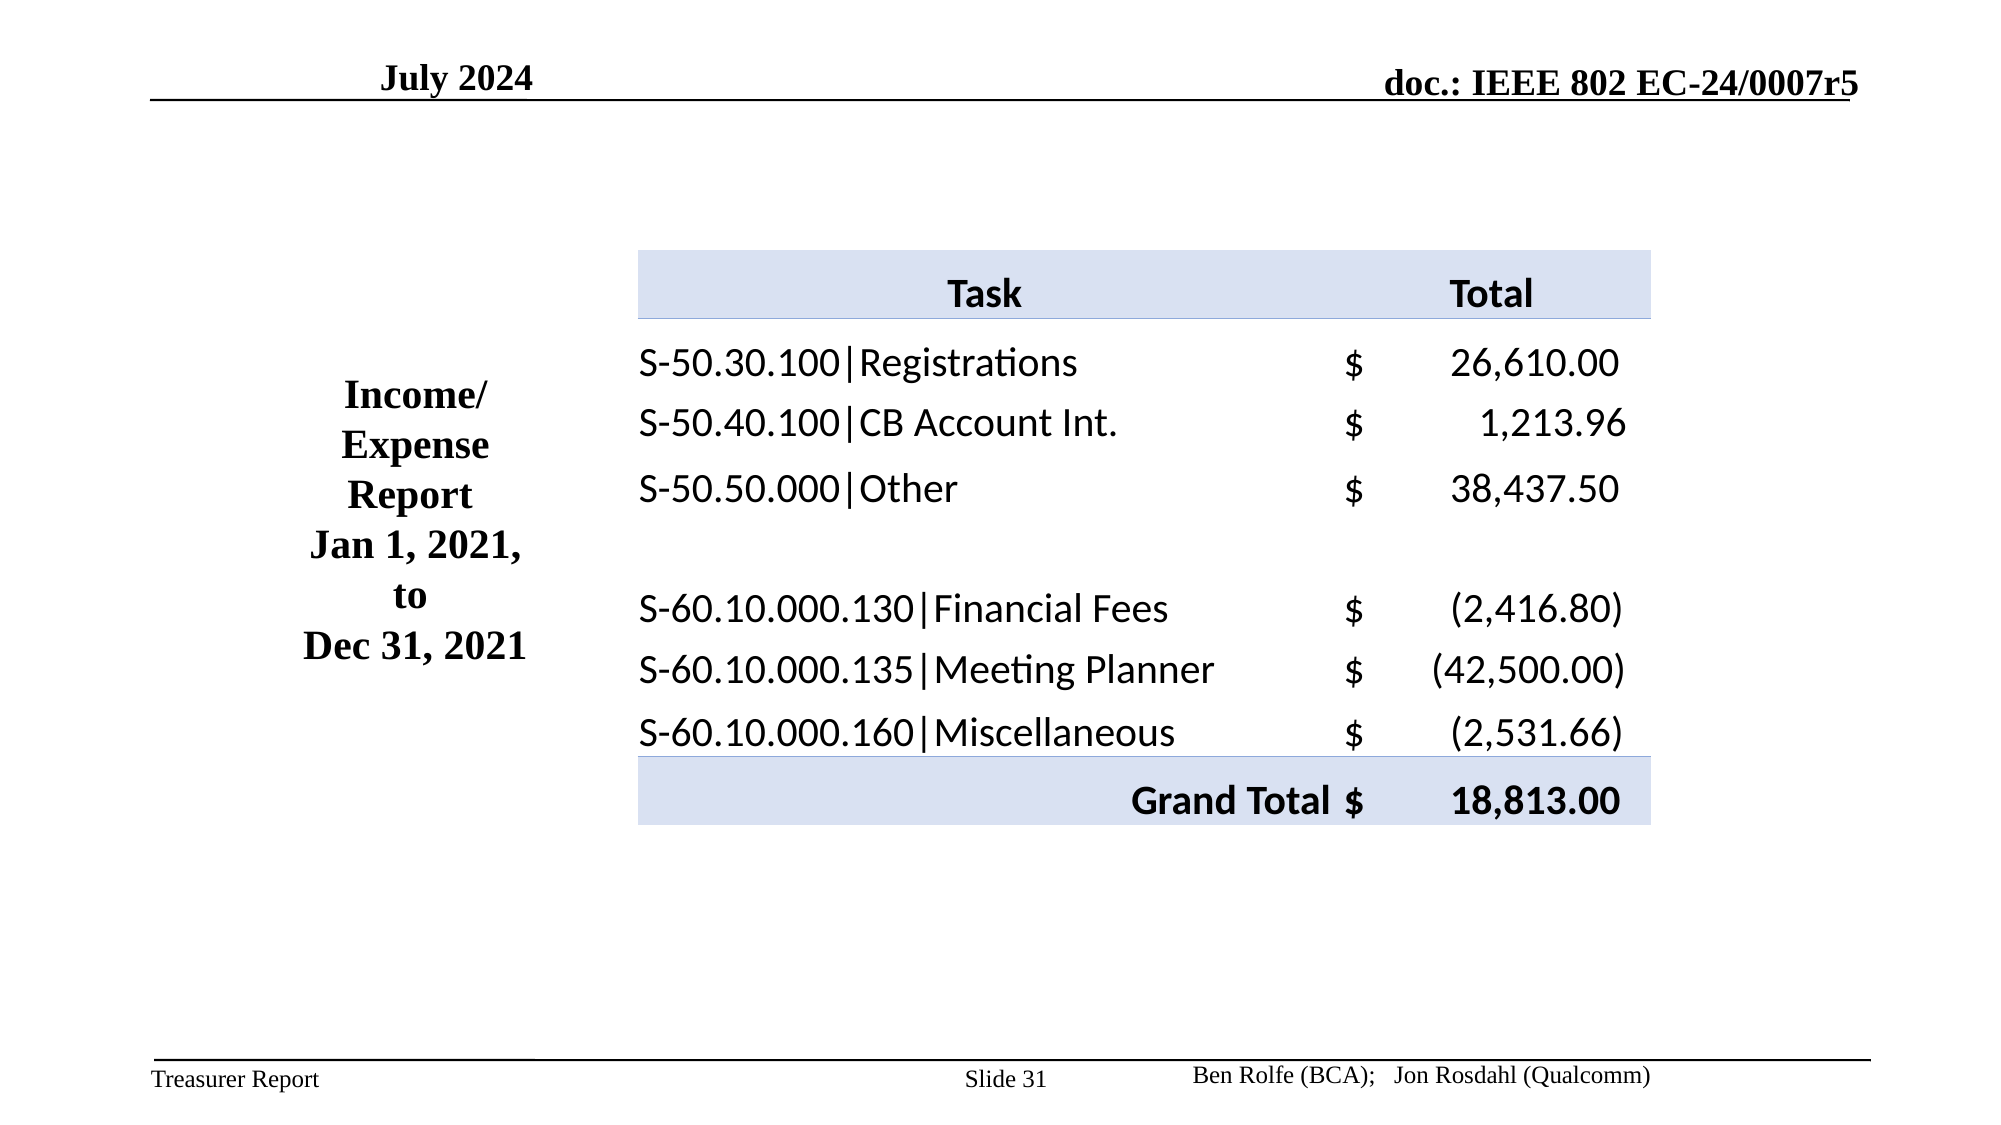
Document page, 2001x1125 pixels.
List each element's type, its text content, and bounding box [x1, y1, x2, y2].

table_cell Grand Total [638, 757, 1332, 825]
table_cell $ 26,610.00 [1332, 319, 1651, 387]
table_cell S-50.30.100|Registrations [638, 319, 1332, 387]
footer Ben Rolfe (BCA); Jon Rosdahl (Qualcomm) [1175, 1061, 1652, 1093]
table_cell S-60.10.000.130|Financial Fees [638, 513, 1332, 633]
table_cell $ (2,416.80) [1332, 513, 1651, 633]
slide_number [379, 53, 688, 99]
title Income/ Expense Report Jan 1, 2021, to Dec 31, 2021 [274, 149, 557, 885]
table_header Total [1332, 250, 1651, 318]
table_cell $ 18,813.00 [1332, 757, 1651, 825]
table_cell S-50.50.000|Other [638, 447, 1332, 513]
table_cell S-60.10.000.135|Meeting Planner [638, 633, 1332, 694]
table_cell $ (2,531.66) [1332, 694, 1651, 756]
slide_number Slide 31 [962, 1061, 1050, 1123]
table_cell $ (42,500.00) [1332, 633, 1651, 694]
table_cell S-60.10.000.160|Miscellaneous [638, 694, 1332, 756]
table_cell $ 1,213.96 [1332, 387, 1651, 447]
table_cell $ 38,437.50 [1332, 447, 1651, 513]
table_cell S-50.40.100|CB Account Int. [638, 387, 1332, 447]
table_header Task [638, 250, 1332, 318]
